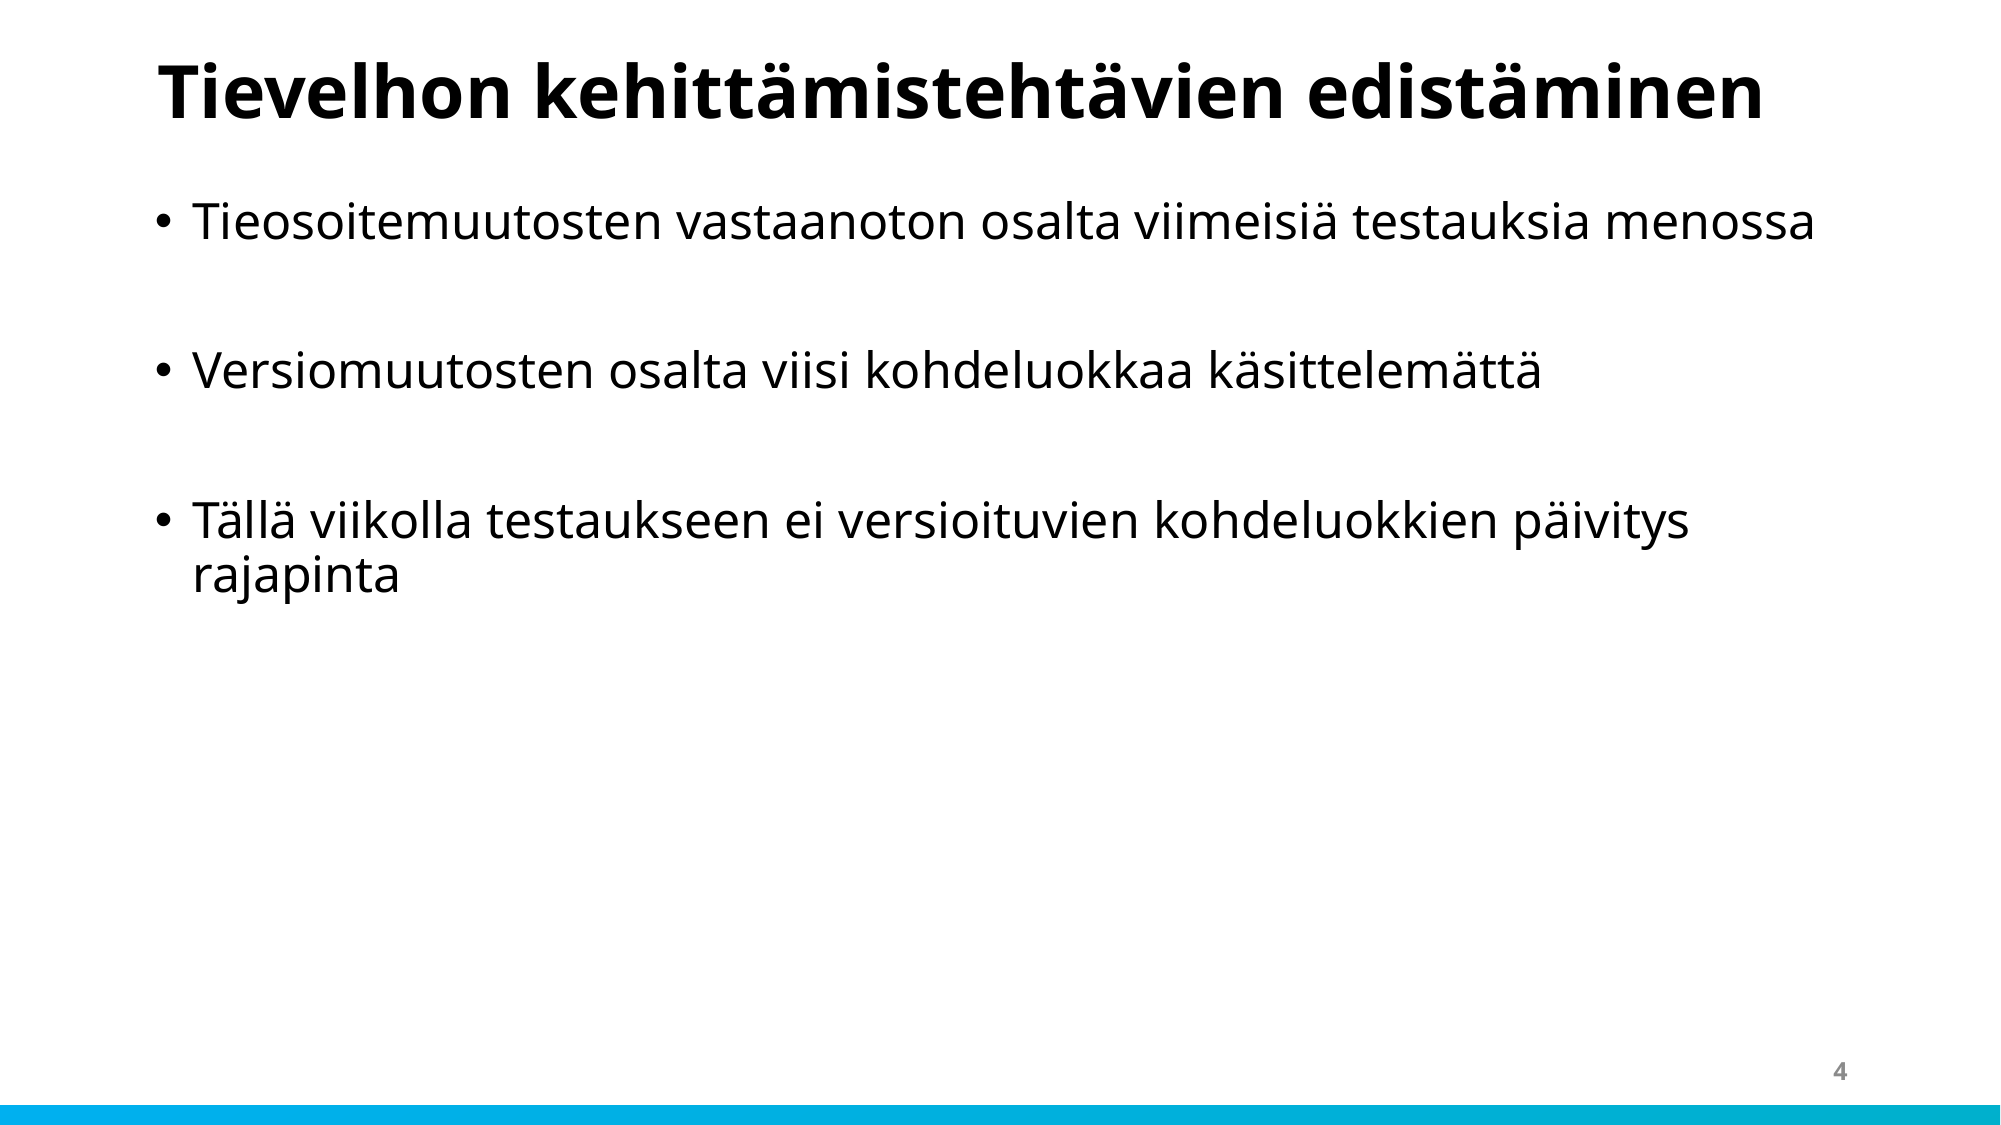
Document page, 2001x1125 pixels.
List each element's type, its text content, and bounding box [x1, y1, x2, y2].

slide_number 4 [1777, 1042, 1863, 1103]
title Tievelhon kehittämistehtävien edistäminen [142, 47, 1868, 143]
list Tieosoitemuutosten vastaanoton osalta viimeisiä testauksia menossa Versiomuutosten osalta viisi kohdeluokkaa käsittelemättä Tällä viikolla testaukseen ei versioituvien kohdeluokkien päivitys rajapinta [139, 188, 1861, 997]
